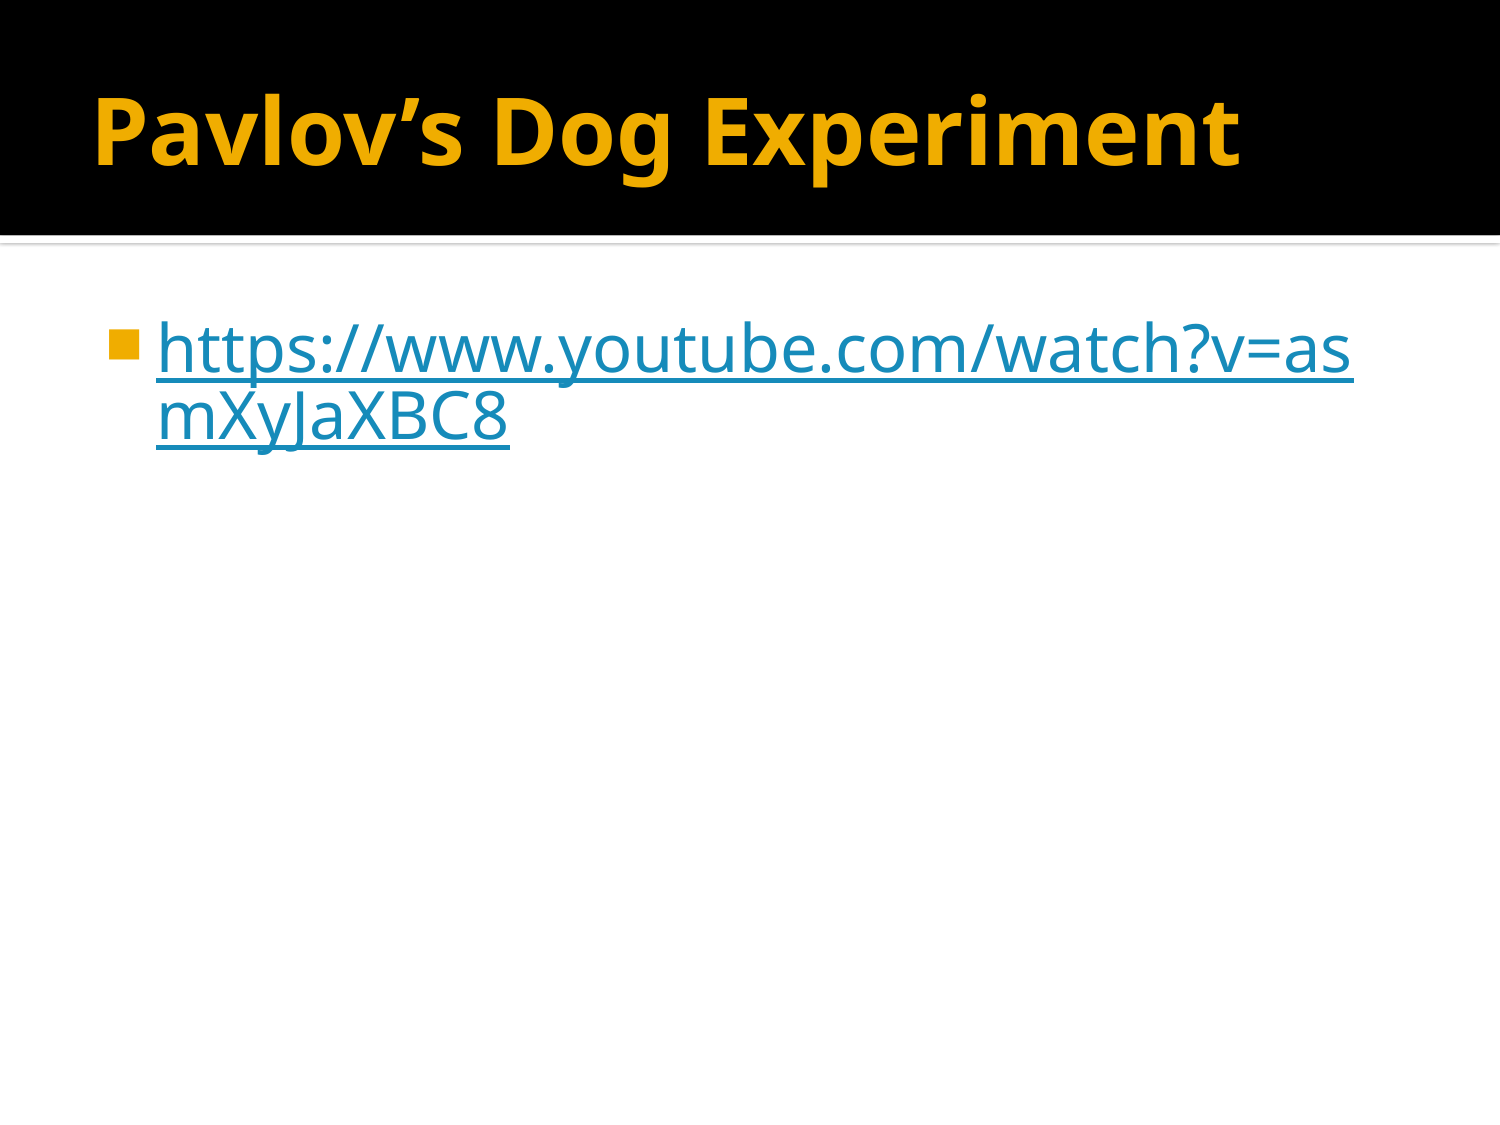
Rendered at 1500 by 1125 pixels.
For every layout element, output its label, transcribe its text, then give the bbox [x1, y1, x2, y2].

title Pavlov’s Dog Experiment [75, 25, 1425, 231]
list https://www.youtube.com/watch?v=asmXyJaXBC8 [75, 291, 1425, 1050]
